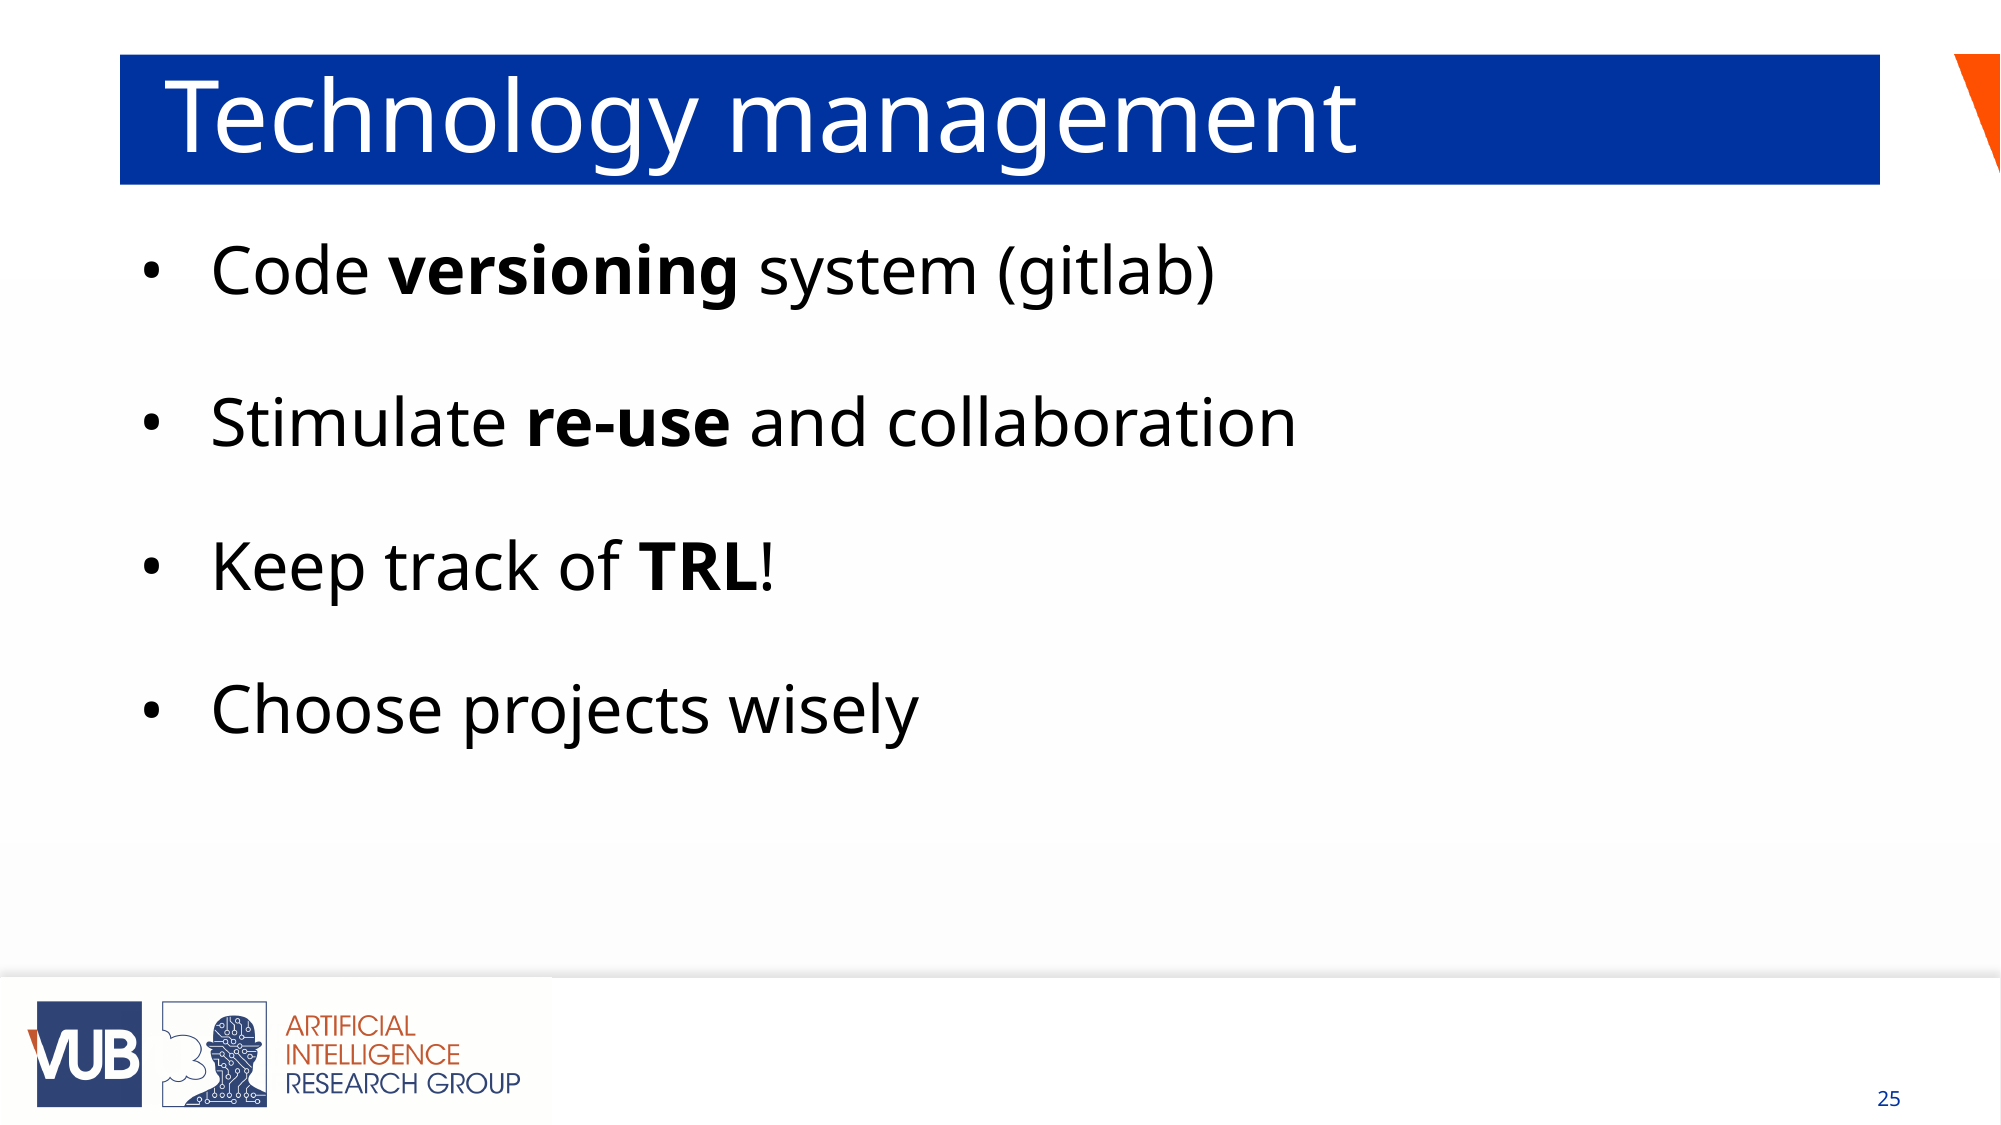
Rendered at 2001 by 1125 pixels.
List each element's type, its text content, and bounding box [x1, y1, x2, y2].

title Technology management [120, 54, 1880, 185]
list Code versioning system (gitlab) Stimulate re-use and collaboration Keep track of TRL! Choose projects wisely [120, 221, 1880, 911]
slide_number ‹#› [1818, 1085, 1960, 1113]
picture [1954, 54, 2000, 173]
picture [0, 977, 2000, 1125]
